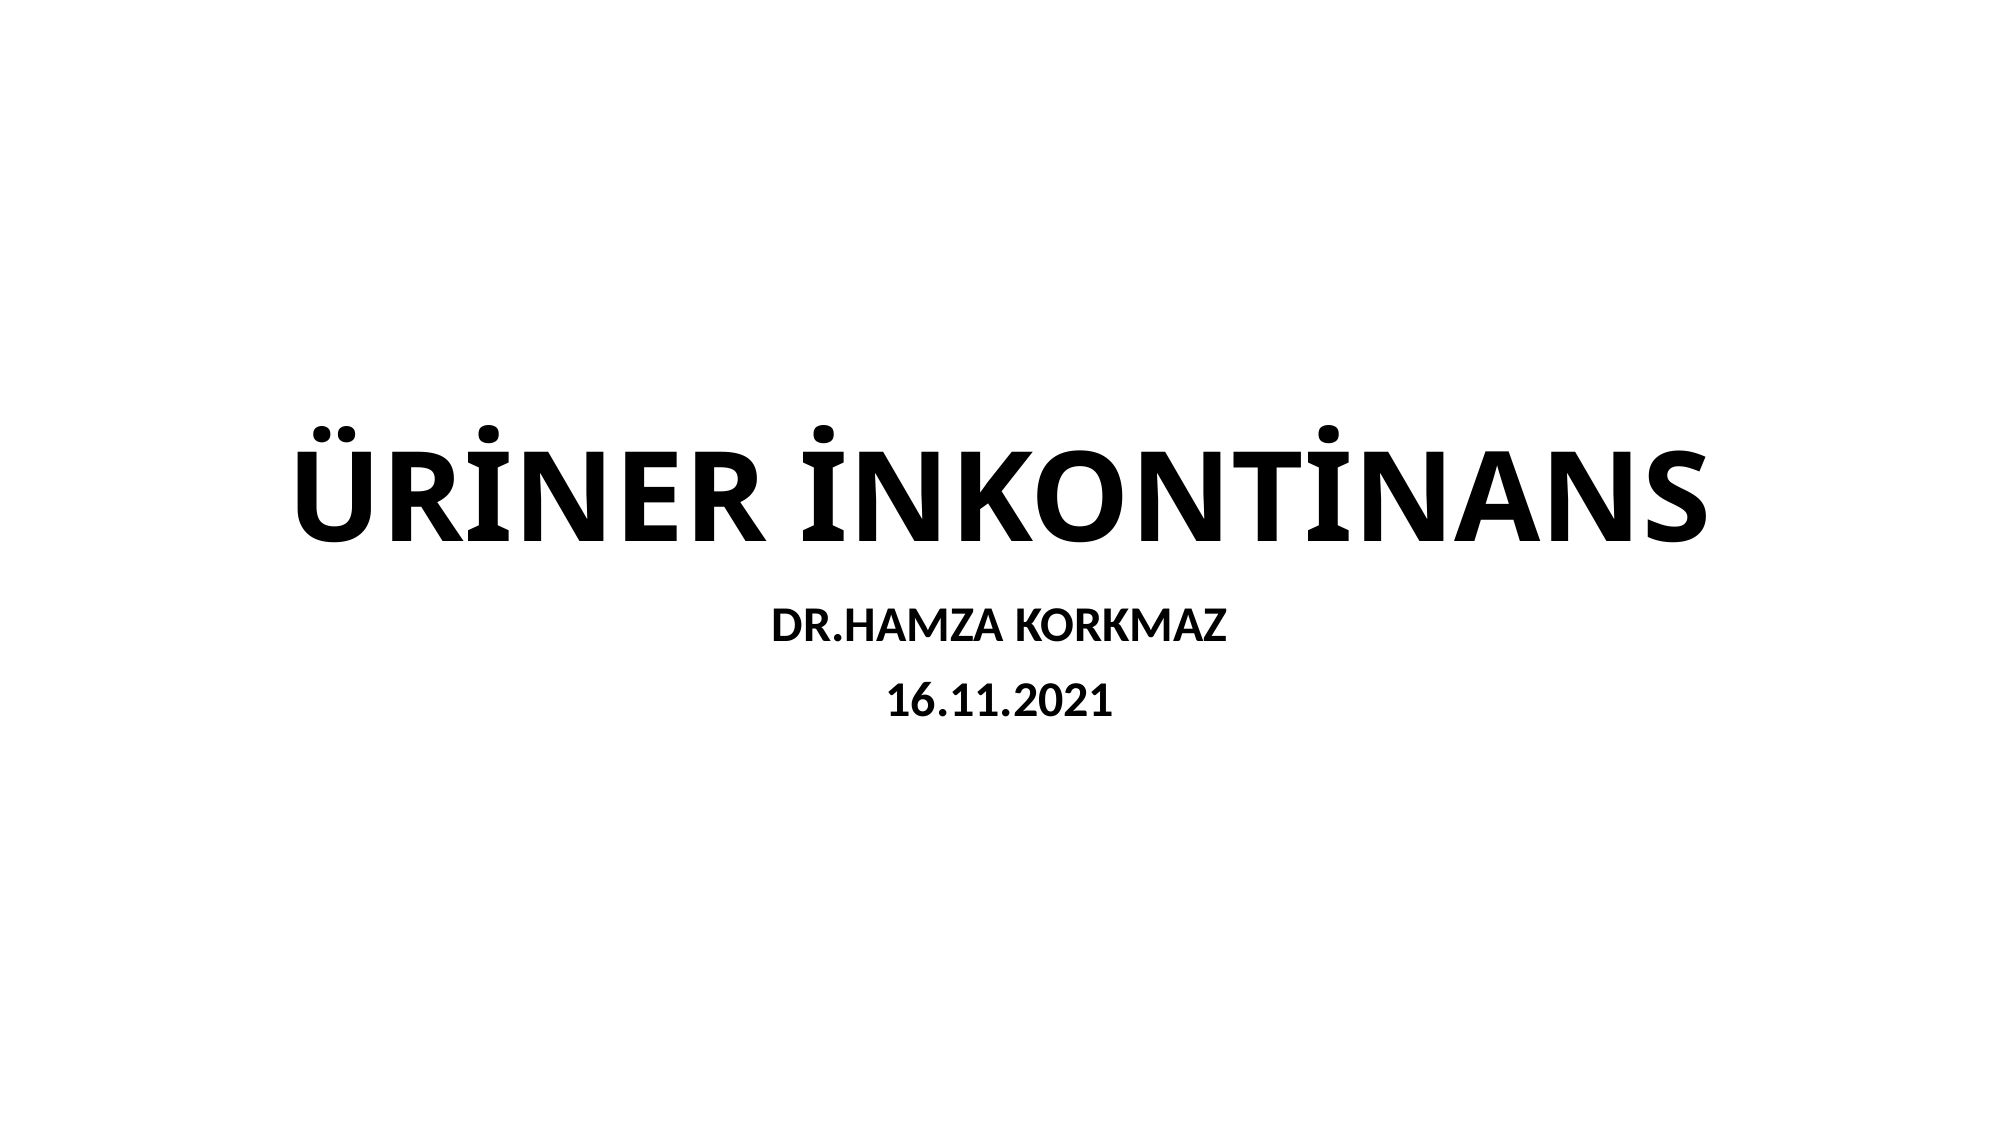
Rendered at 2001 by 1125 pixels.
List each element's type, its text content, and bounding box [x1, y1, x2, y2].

subtitle DR.HAMZA KORKMAZ 16.11.2021 [249, 590, 1750, 863]
title ÜRİNER İNKONTİNANS [249, 184, 1750, 576]
